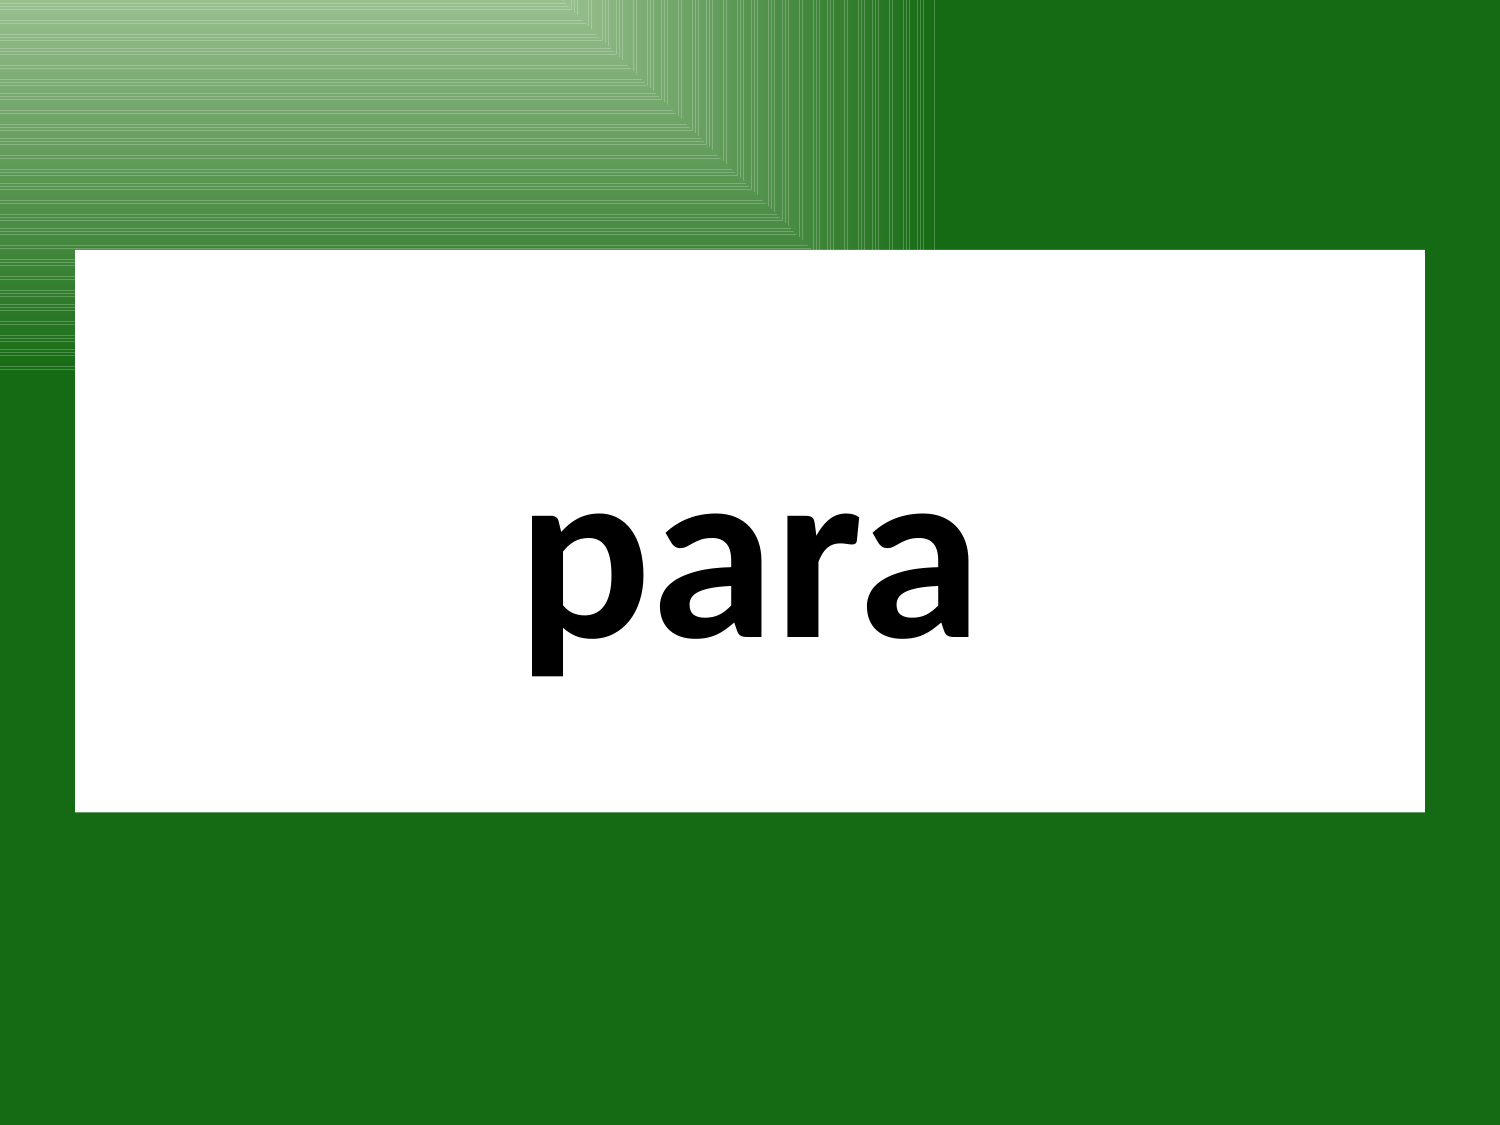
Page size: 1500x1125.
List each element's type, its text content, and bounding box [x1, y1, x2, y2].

list para [74, 249, 1426, 813]
